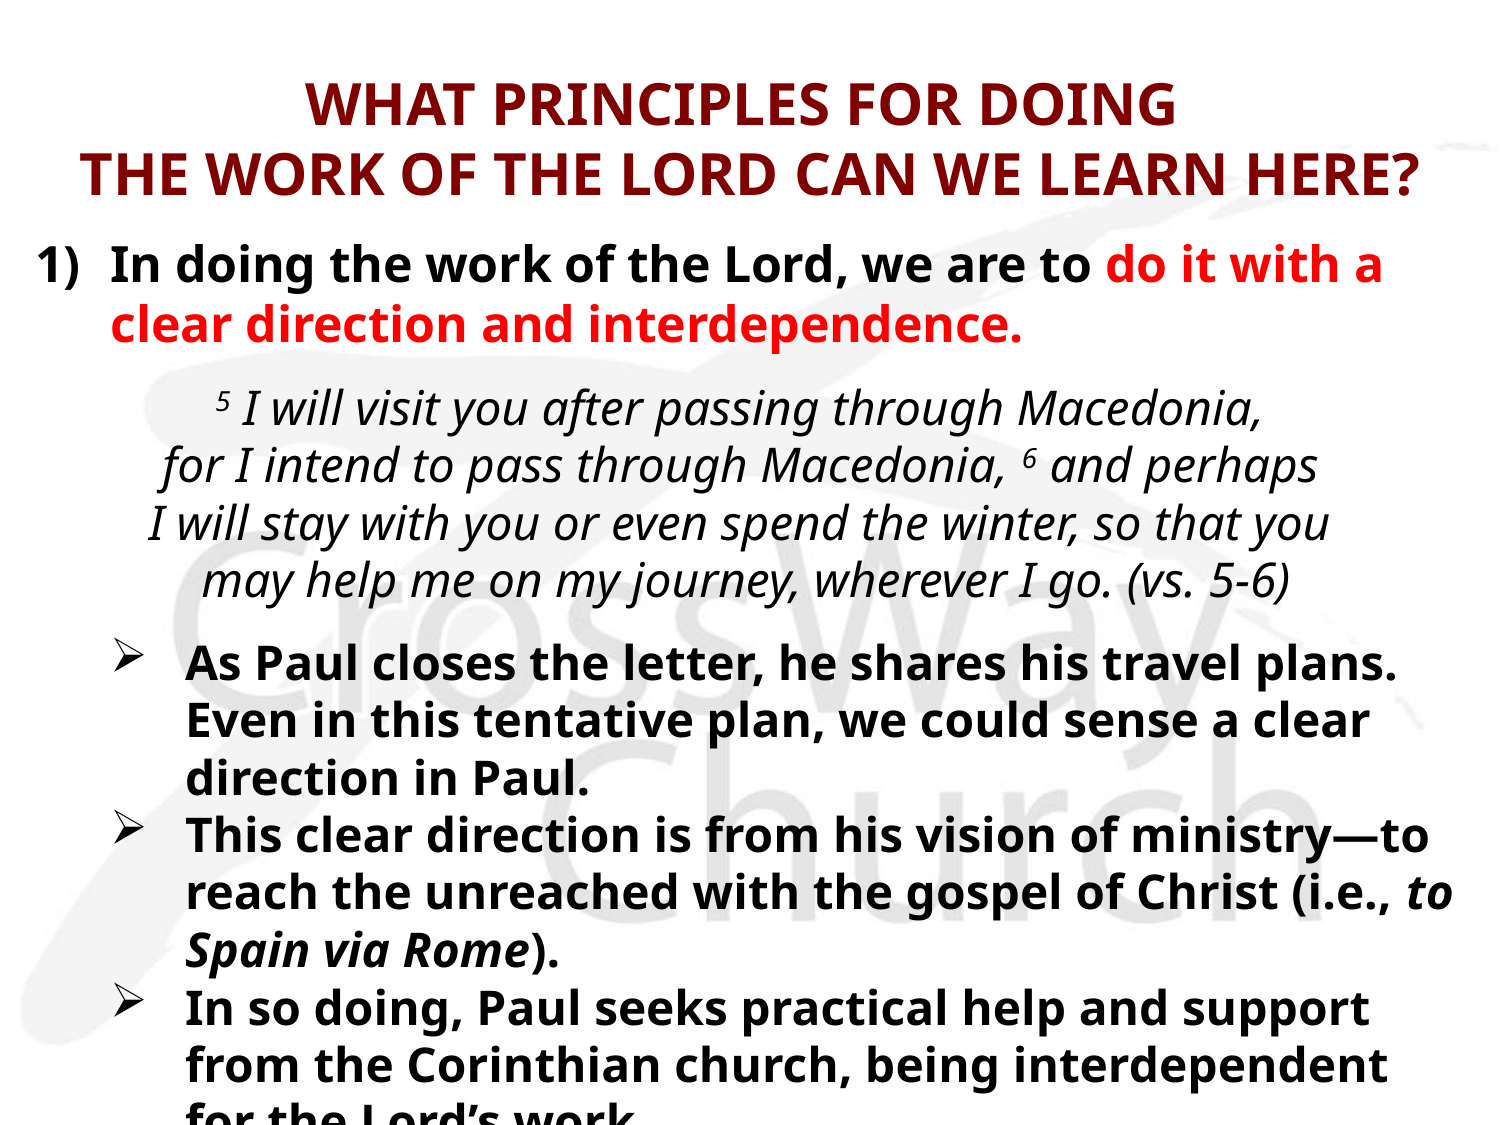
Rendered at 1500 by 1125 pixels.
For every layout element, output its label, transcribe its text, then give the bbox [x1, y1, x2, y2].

title WHAT PRINCIPLES FOR DOING THE WORK OF THE LORD CAN WE LEARN HERE? [37, 62, 1463, 213]
picture [0, 0, 1500, 1125]
list 1) In doing the work of the Lord, we are to do it with a clear direction and interdependence. 5 I will visit you after passing through Macedonia, for I intend to pass through Macedonia, 6 and perhaps I will stay with you or even spend the winter, so that you may help me on my journey, wherever I go. (vs. 5-6) As Paul closes the letter, he shares his travel plans. Even in this tentative plan, we could sense a clear direction in Paul. This clear direction is from his vision of ministry—to reach the unreached with the gospel of Christ (i.e., to Spain via Rome). In so doing, Paul seeks practical help and support from the Corinthian church, being interdependent for the Lord’s work. [19, 224, 1474, 1113]
